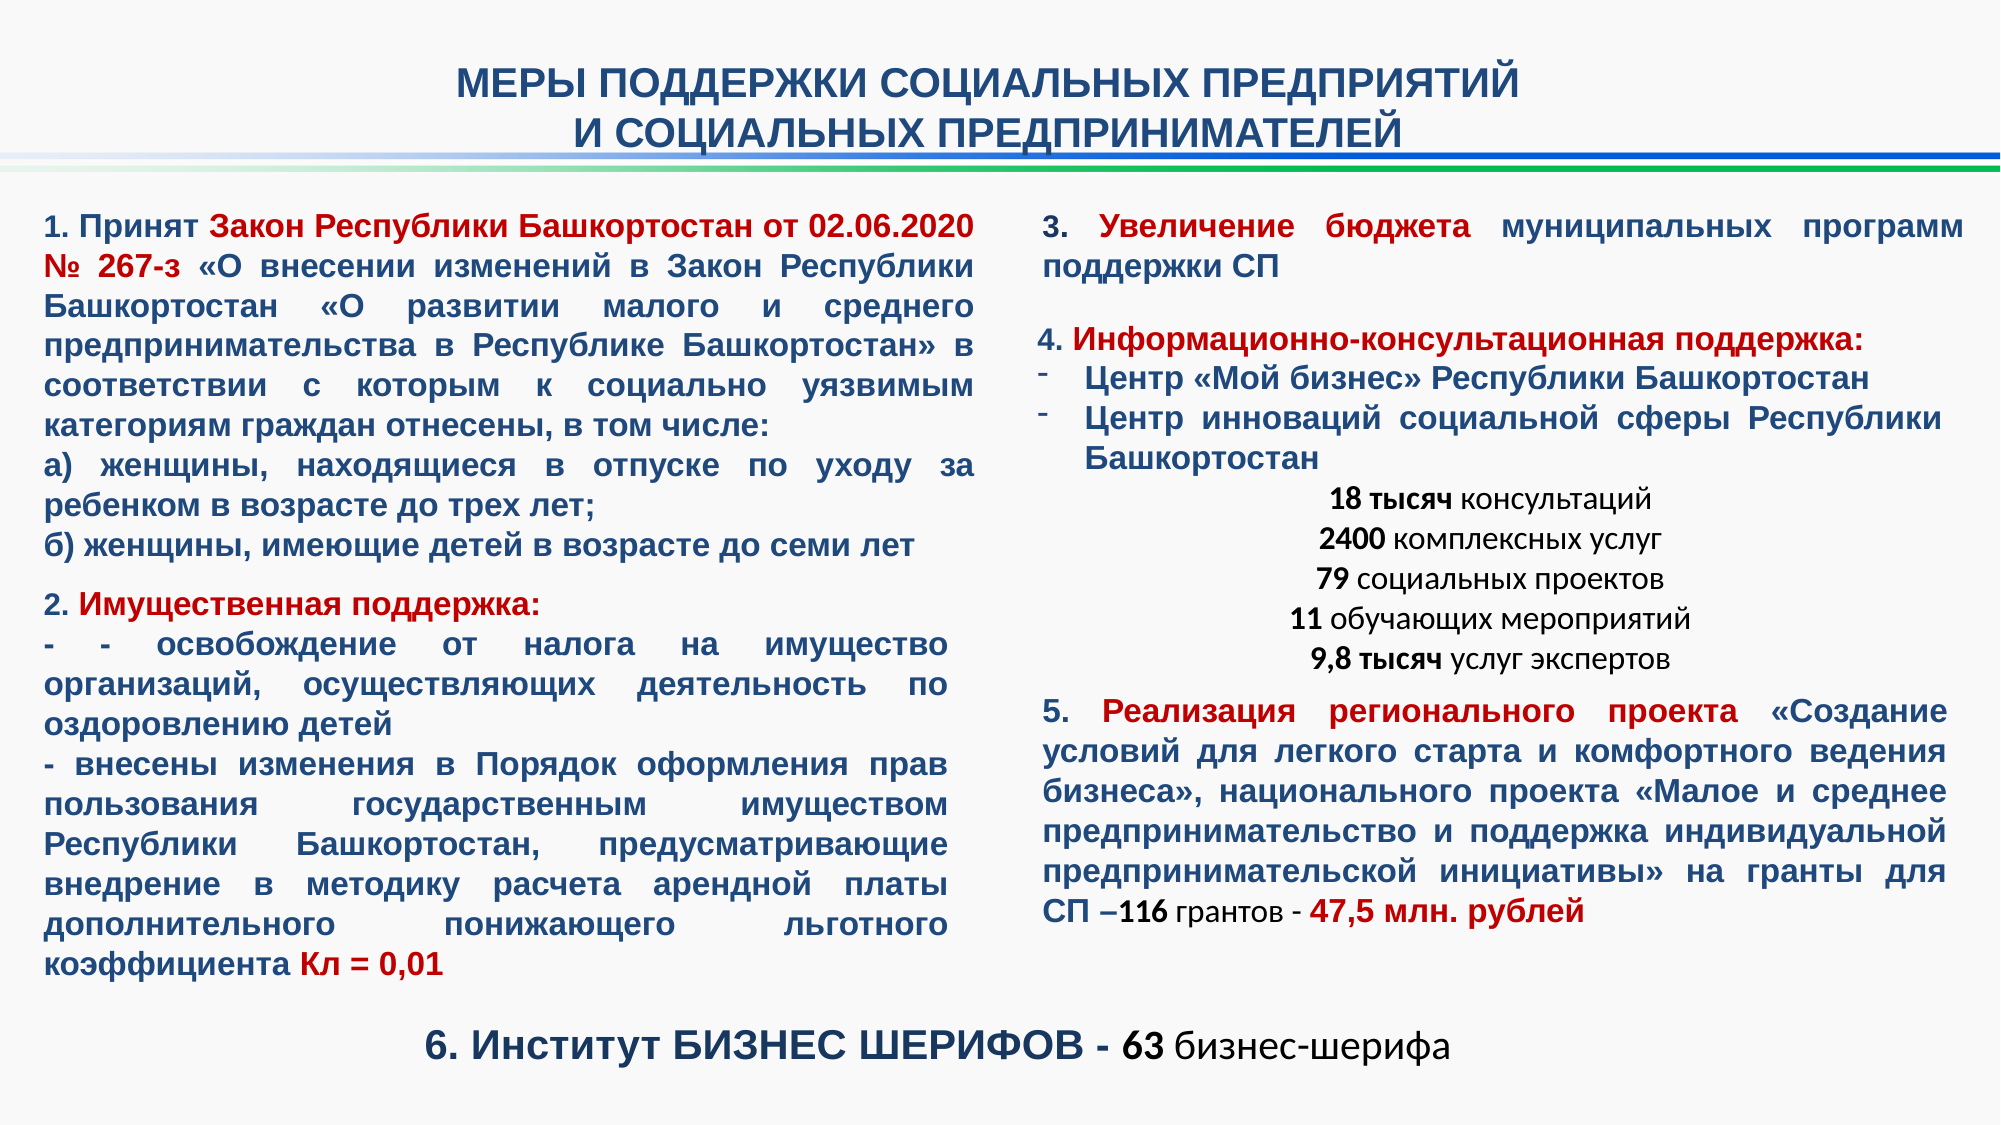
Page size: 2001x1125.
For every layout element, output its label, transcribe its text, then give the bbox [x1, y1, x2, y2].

text_box МЕРЫ ПОДДЕРЖКИ СОЦИАЛЬНЫХ ПРЕДПРИЯТИЙ И СОЦИАЛЬНЫХ ПРЕДПРИНИМАТЕЛЕЙ [114, 48, 1863, 164]
text_box 3. Увеличение бюджета муниципальных программ поддержки СП [1027, 196, 1980, 292]
text_box 2. Имущественная поддержка: - - освобождение от налога на имущество организаций, осуществляющих деятельность по оздоровлению детей - внесены изменения в Порядок оформления прав пользования государственным имуществом Республики Башкортостан, предусматривающие внедрение в методику расчета арендной платы дополнительного понижающего льготного коэффициента Кл = 0,01 [28, 574, 965, 990]
text_box 1. Принят Закон Республики Башкортостан от 02.06.2020 № 267-з «О внесении изменений в Закон Республики Башкортостан «О развитии малого и среднего предпринимательства в Республике Башкортостан» в соответствии с которым к социально уязвимым категориям граждан отнесены, в том числе: а) женщины, находящиеся в отпуске по уходу за ребенком в возрасте до трех лет; б) женщины, имеющие детей в возрасте до семи лет [28, 196, 991, 571]
text_box 4. Информационно-консультационная поддержка: Центр «Мой бизнес» Республики Башкортостан Центр инноваций социальной сферы Республики Башкортостан 18 тысяч консультаций 2400 комплексных услуг 79 социальных проектов 11 обучающих мероприятий 9,8 тысяч услуг экспертов [1022, 309, 1959, 724]
text_box 6. Институт БИЗНЕС ШЕРИФОВ - 63 бизнес-шерифа [409, 1010, 1555, 1076]
text_box 5. Реализация регионального проекта «Создание условий для легкого старта и комфортного ведения бизнеса», национального проекта «Малое и среднее предпринимательство и поддержка индивидуальной предпринимательской инициативы» на гранты для СП –116 грантов - 47,5 млн. рублей [1027, 681, 1964, 937]
picture [0, 0, 2001, 1125]
